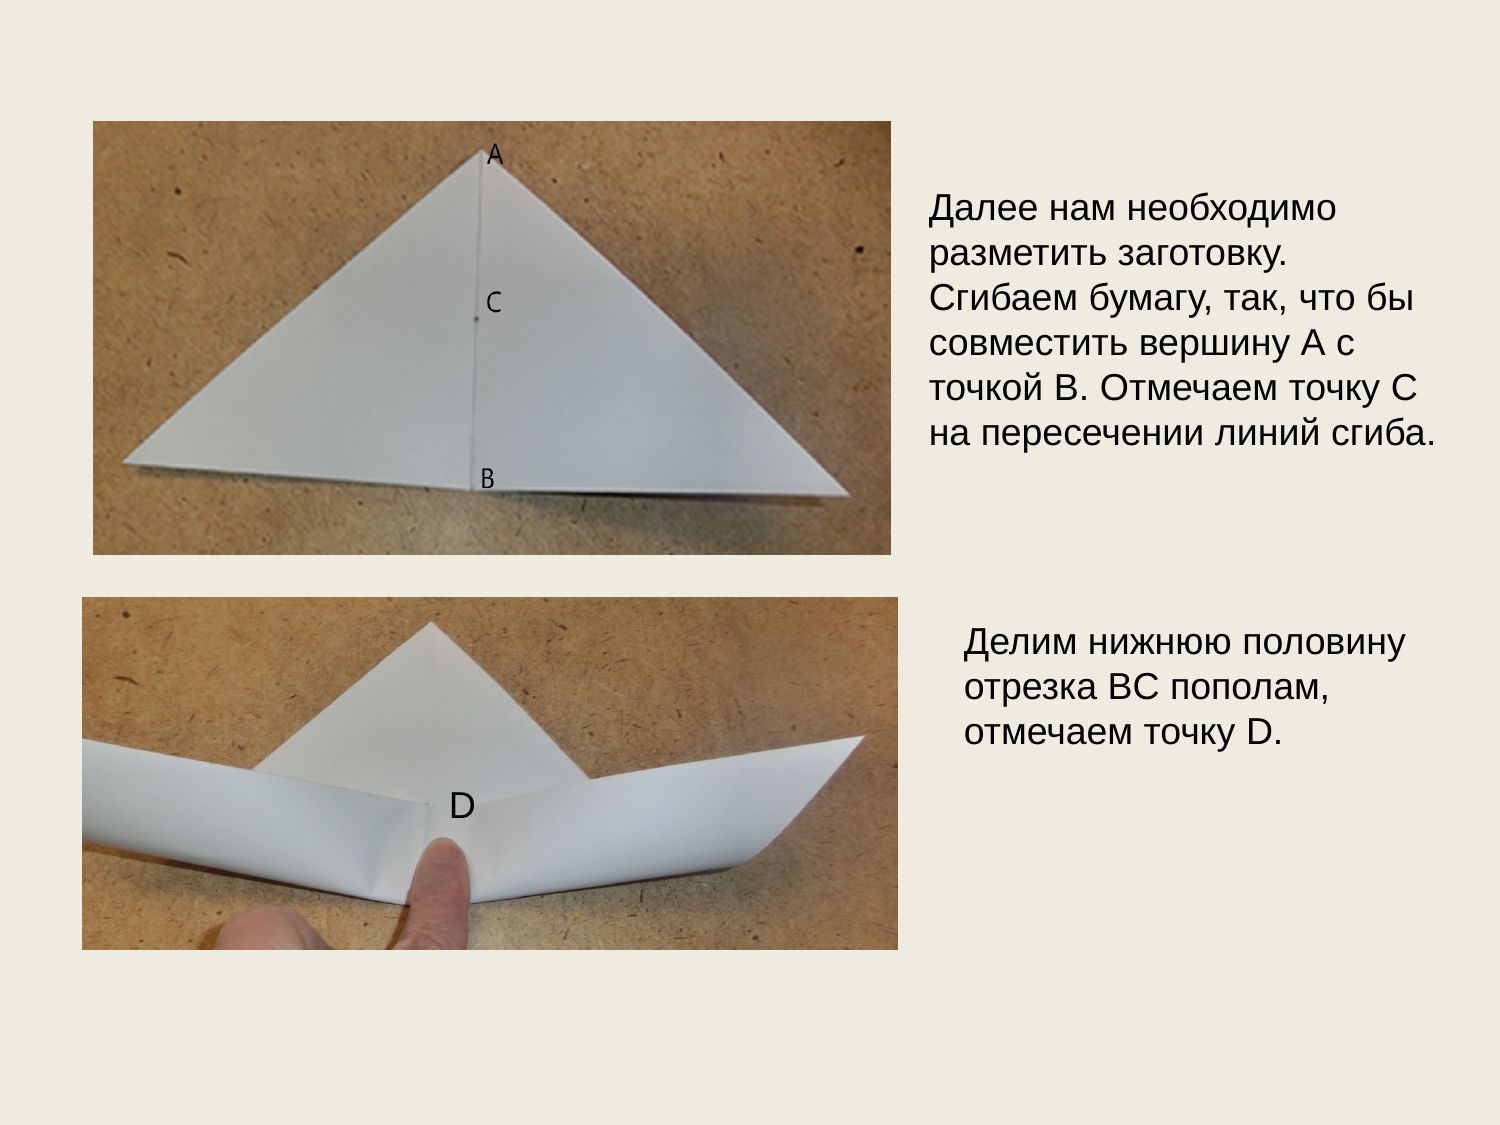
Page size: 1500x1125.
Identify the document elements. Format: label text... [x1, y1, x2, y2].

text_box Далее нам необходимо разметить заготовку. Сгибаем бумагу, так, что бы совместить вершину А с точкой B. Отмечаем точку С на пересечении линий сгиба. [913, 175, 1453, 461]
picture [93, 120, 891, 555]
text_box Делим нижнюю половину отрезка BC пополам, отмечаем точку D. [949, 609, 1454, 760]
picture [81, 597, 898, 950]
